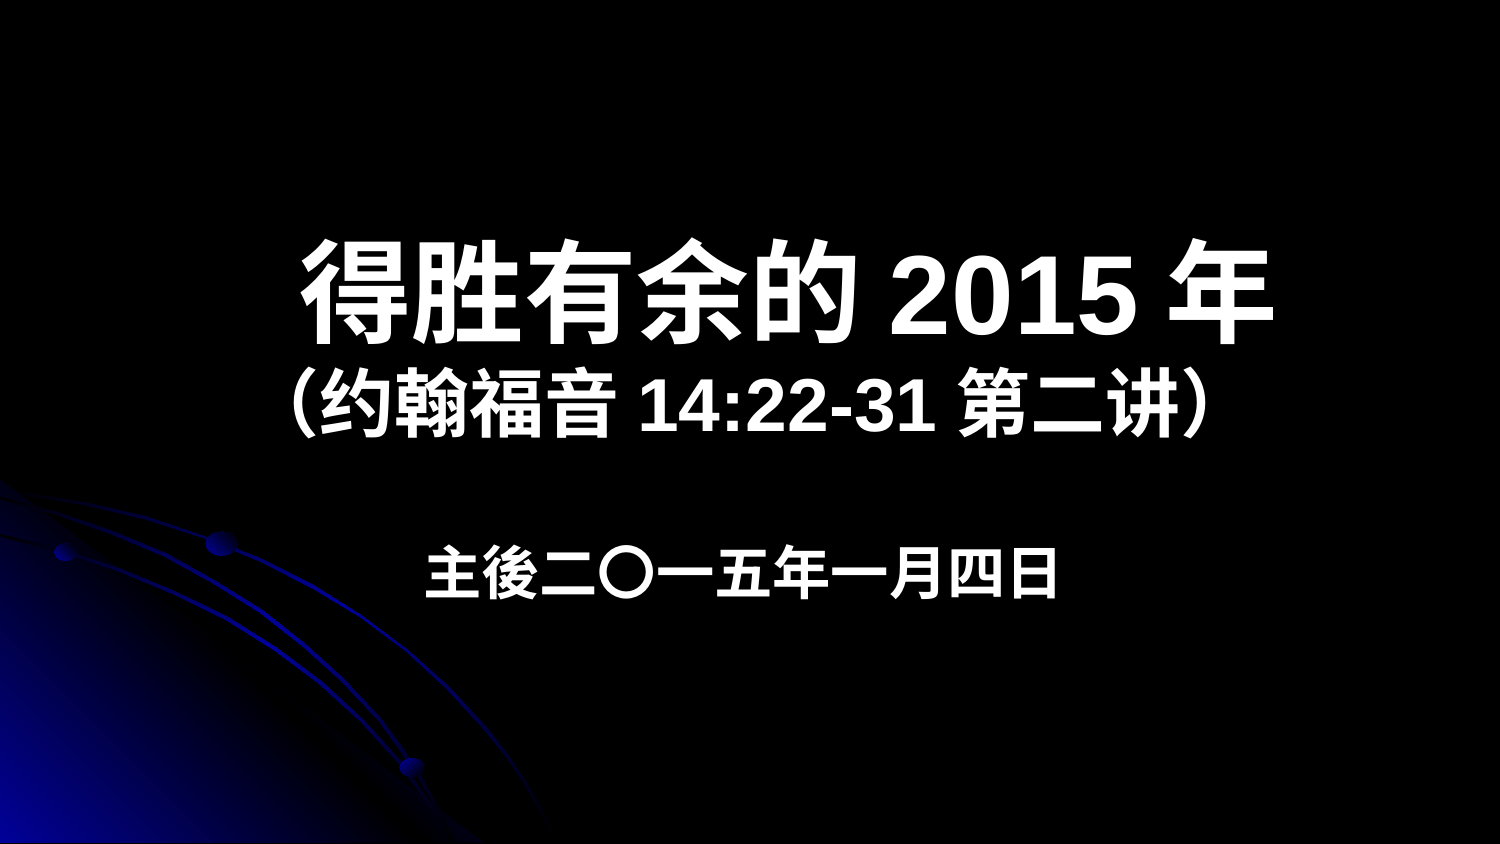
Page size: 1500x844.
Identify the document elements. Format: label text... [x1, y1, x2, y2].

text_box 得胜有余的2015年 （约翰福音14:22-31第二讲） 主後二〇一五年一月四日 [0, 109, 1500, 719]
